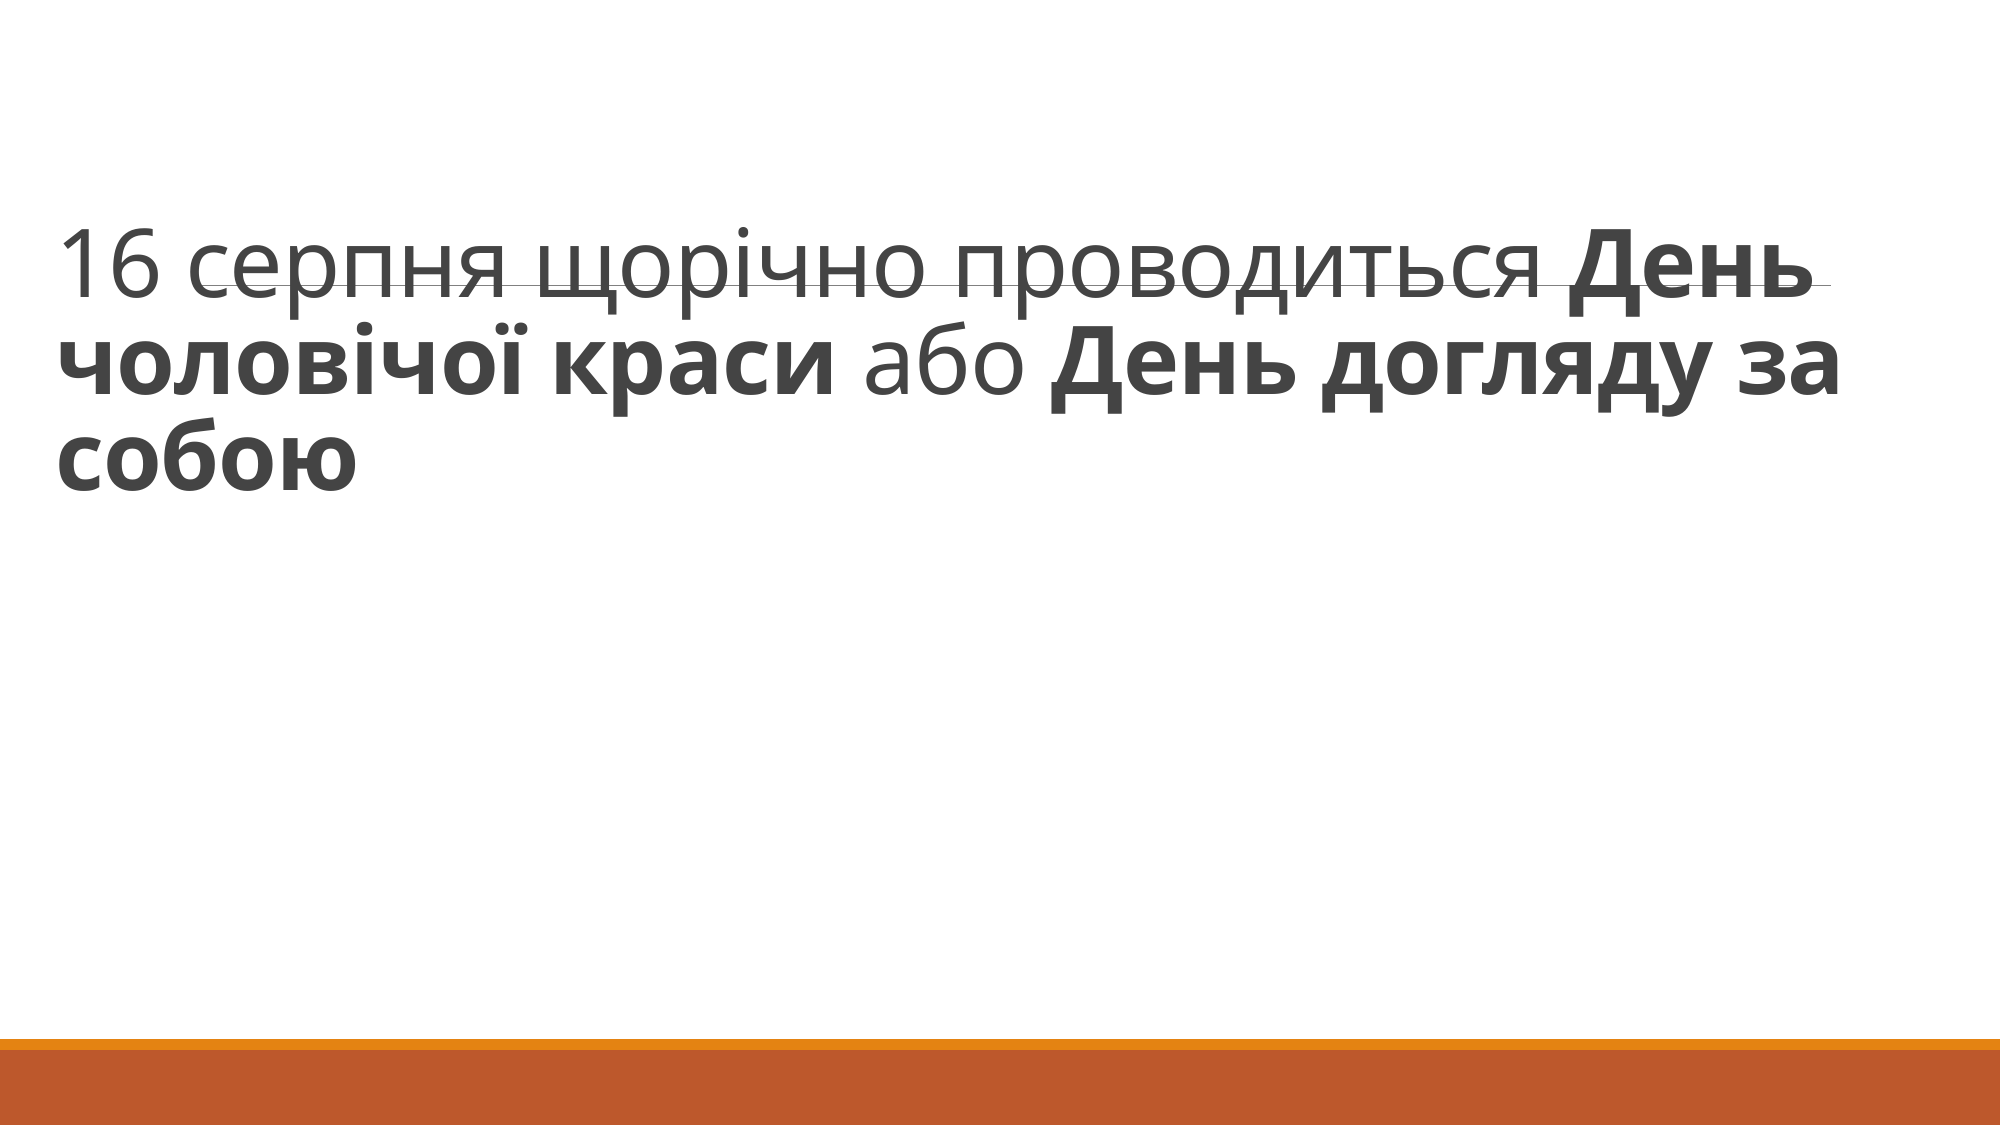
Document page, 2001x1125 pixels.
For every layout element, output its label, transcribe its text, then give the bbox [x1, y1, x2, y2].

title 16 серпня щорічно проводиться День чоловічої краси або День догляду за собою [40, 210, 1948, 518]
